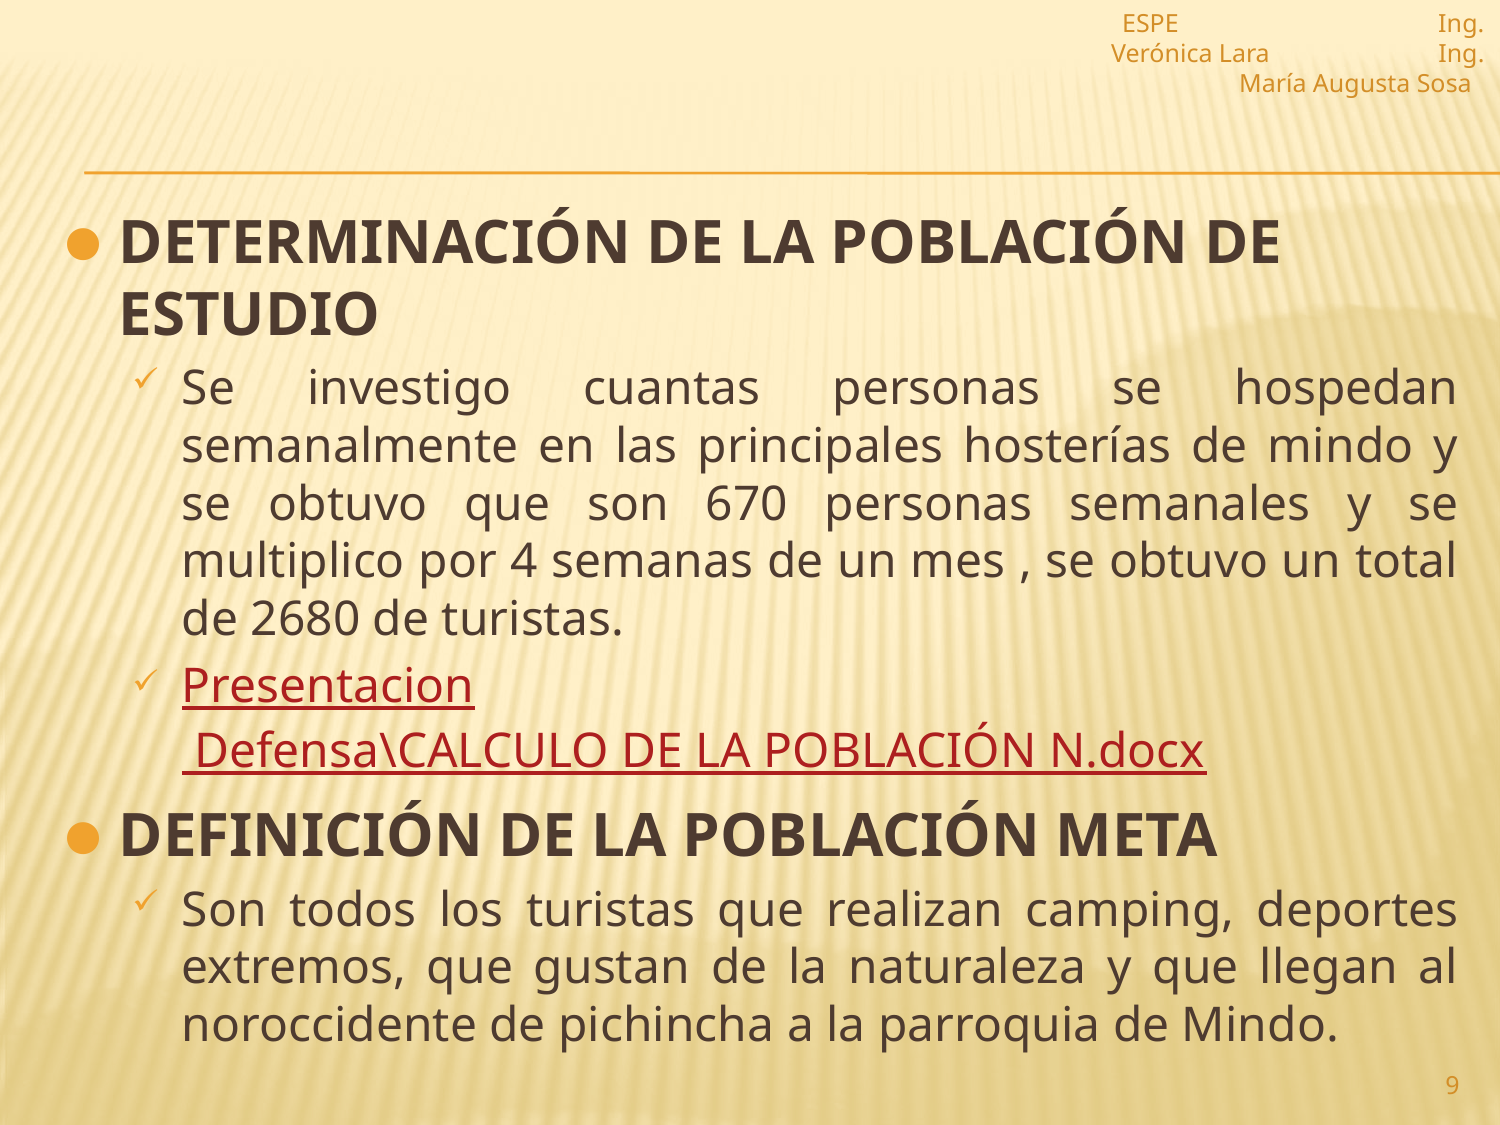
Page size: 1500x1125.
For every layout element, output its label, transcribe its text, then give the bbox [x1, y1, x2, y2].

list Determinación de la Población de Estudio Se investigo cuantas personas se hospedan semanalmente en las principales hosterías de mindo y se obtuvo que son 670 personas semanales y se multiplico por 4 semanas de un mes , se obtuvo un total de 2680 de turistas. Presentacion Defensa\CALCULO DE LA POBLACIÓN N.docx Definición de la Población Meta Son todos los turistas que realizan camping, deportes extremos, que gustan de la naturaleza y que llegan al noroccidente de pichincha a la parroquia de Mindo. [50, 117, 1475, 1067]
slide_number 9 [1350, 1061, 1475, 1103]
footer ESPE Ing. Verónica Lara Ing. María Augusta Sosa [1025, 0, 1500, 48]
